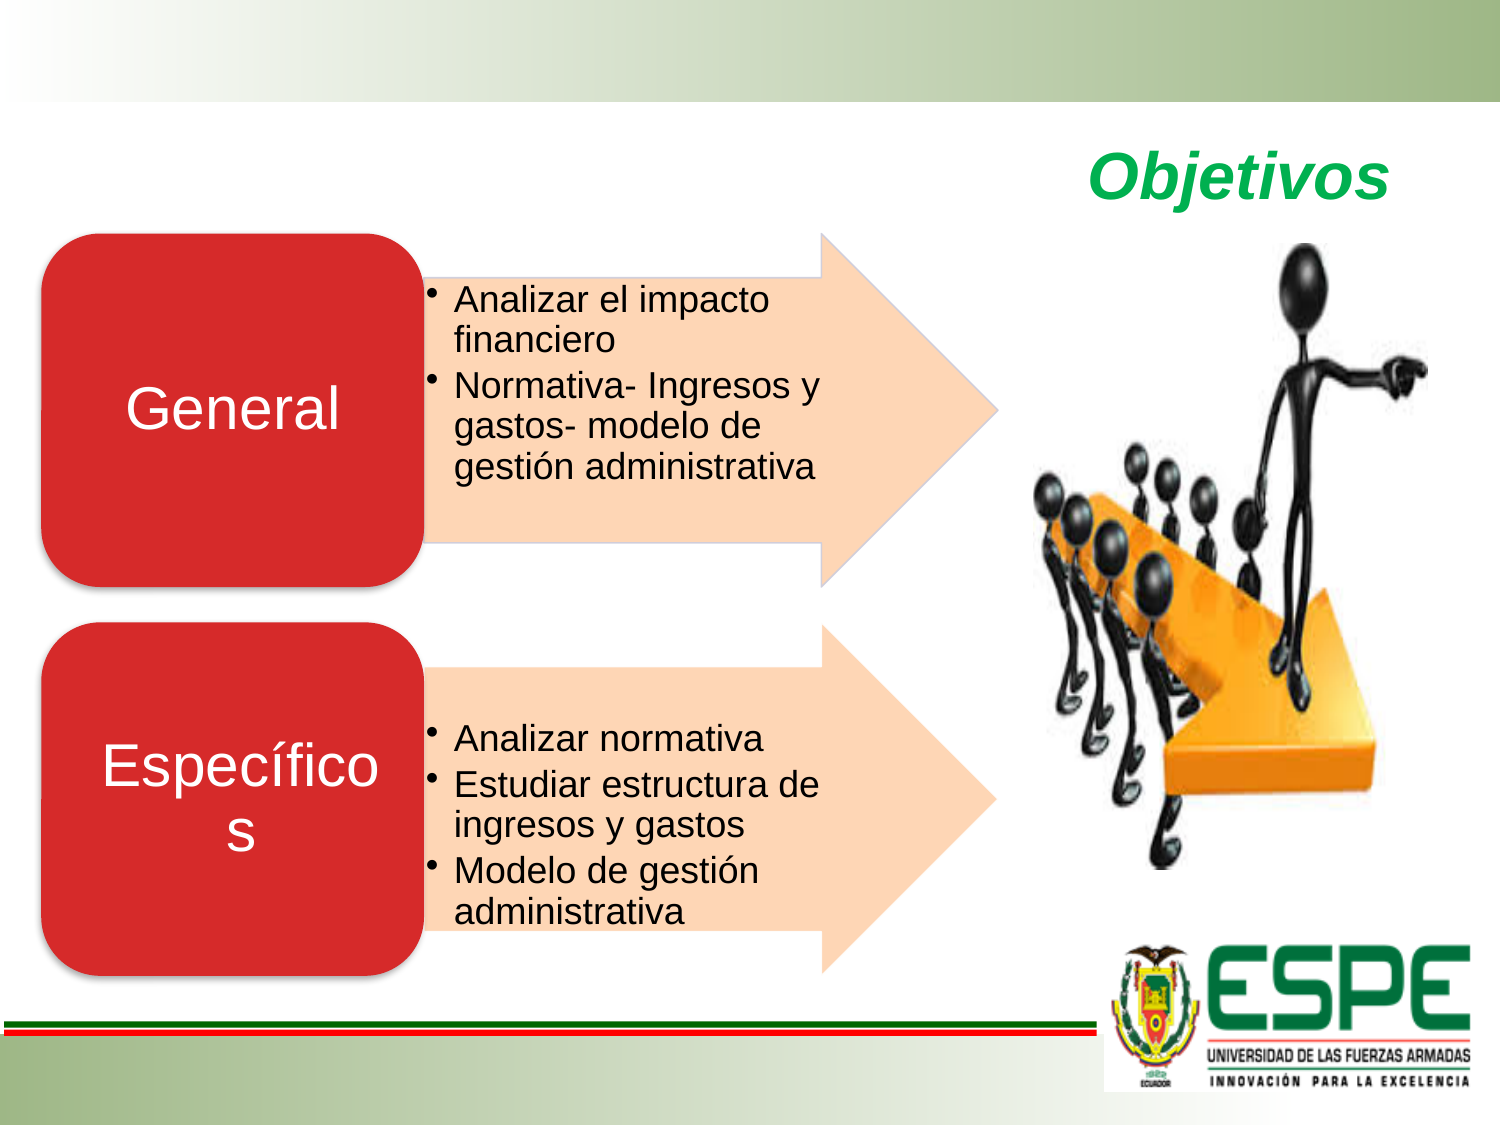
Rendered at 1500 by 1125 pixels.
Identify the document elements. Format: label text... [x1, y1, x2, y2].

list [40, 233, 999, 977]
title Objetivos [75, 45, 1425, 233]
picture [1104, 940, 1483, 1093]
picture [1033, 243, 1429, 870]
